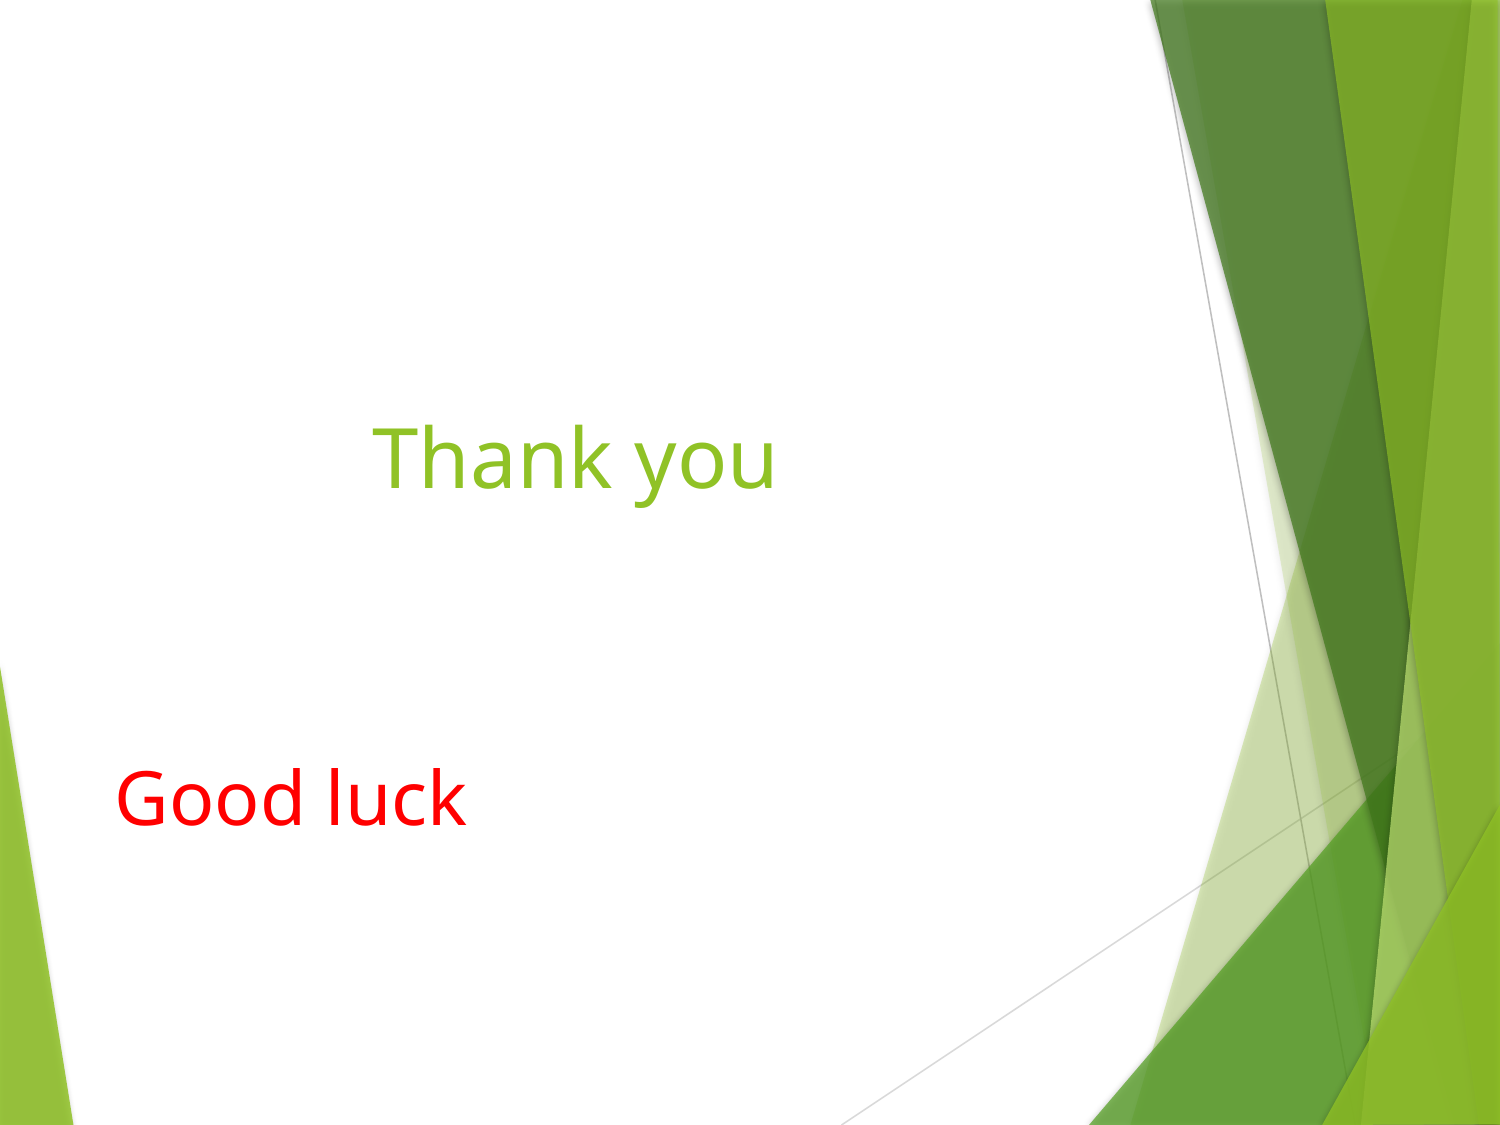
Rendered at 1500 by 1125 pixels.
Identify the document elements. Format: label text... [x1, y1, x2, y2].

title Thank you [75, 212, 1117, 513]
list Good luck [99, 742, 1142, 884]
